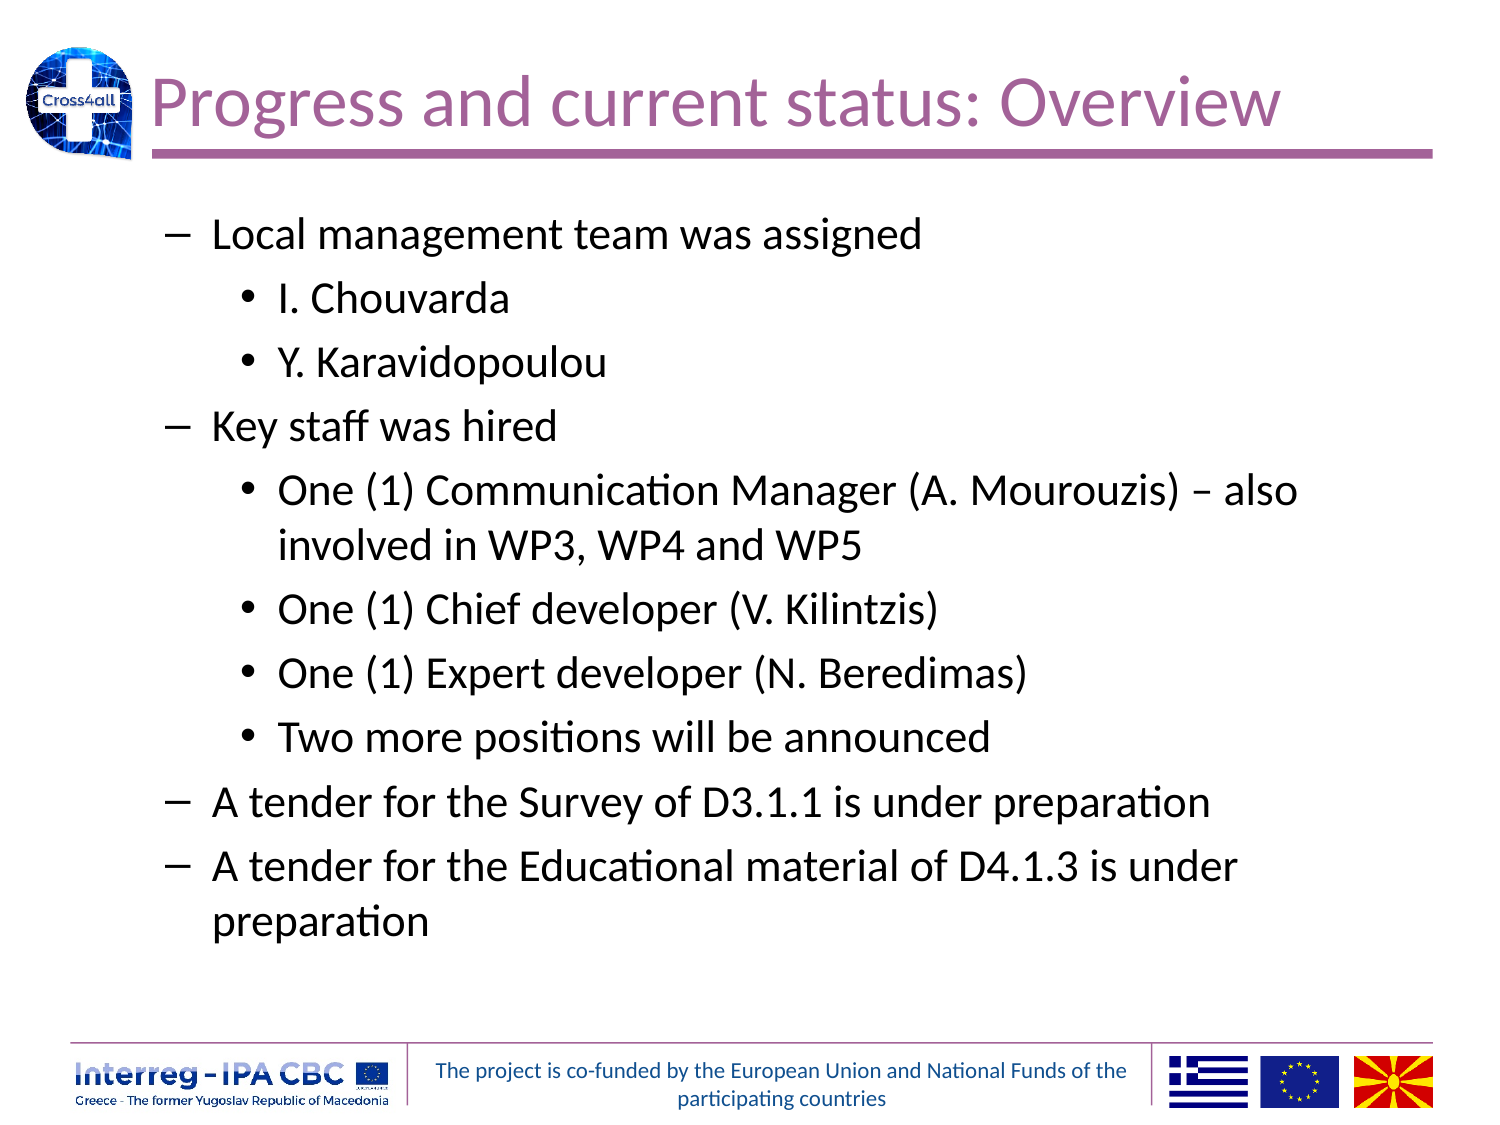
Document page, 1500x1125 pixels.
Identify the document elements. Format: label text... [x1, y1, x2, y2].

title Progress and current status: Overview [135, 45, 1425, 149]
picture [70, 1046, 396, 1115]
picture [20, 44, 136, 163]
list Local management team was assigned I. Chouvarda Y. Karavidopoulou Key staff was hired One (1) Communication Manager (A. Mourouzis) – also involved in WP3, WP4 and WP5 One (1) Chief developer (V. Kilintzis) One (1) Expert developer (N. Beredimas) Two more positions will be announced A tender for the Survey of D3.1.1 is under preparation A tender for the Educational material of D4.1.3 is under preparation [75, 196, 1425, 1005]
picture [1133, 1045, 1452, 1122]
